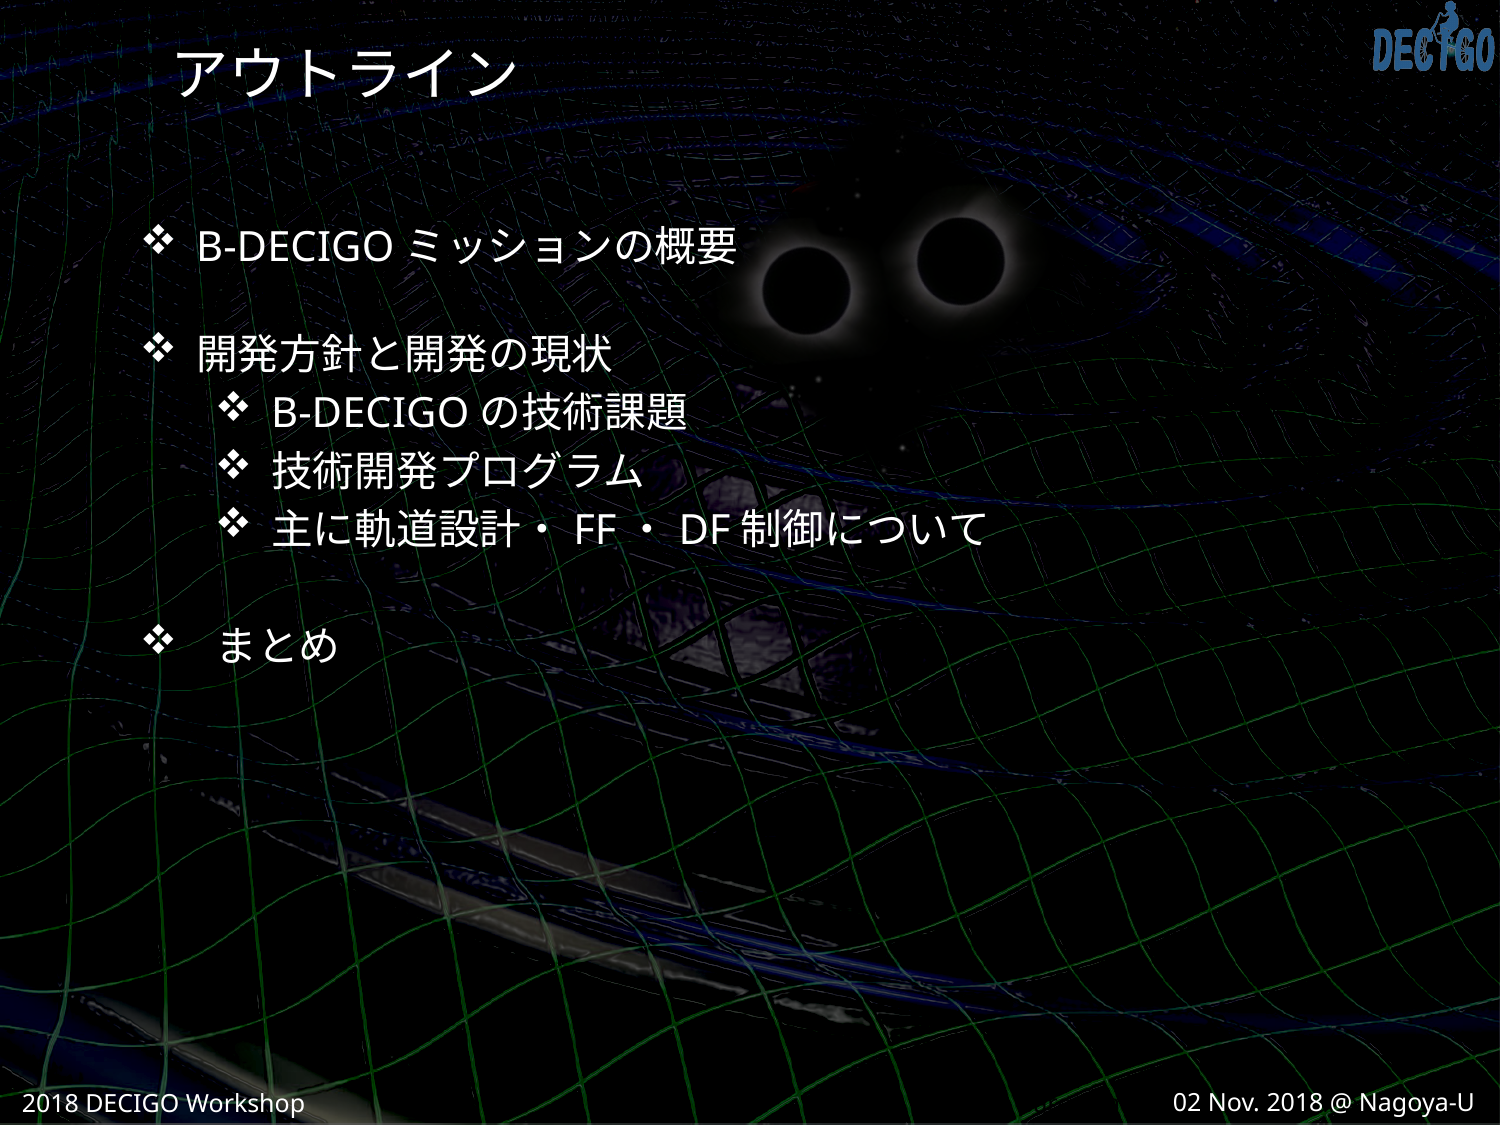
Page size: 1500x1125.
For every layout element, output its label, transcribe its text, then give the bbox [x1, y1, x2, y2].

text_box B-DECIGOミッションの概要 開発方針と開発の現状 B-DECIGOの技術課題 技術開発プログラム 主に軌道設計・FF・DF制御について まとめ [125, 212, 1424, 678]
picture [0, 0, 1500, 1125]
text_box アウトライン [155, 29, 535, 114]
